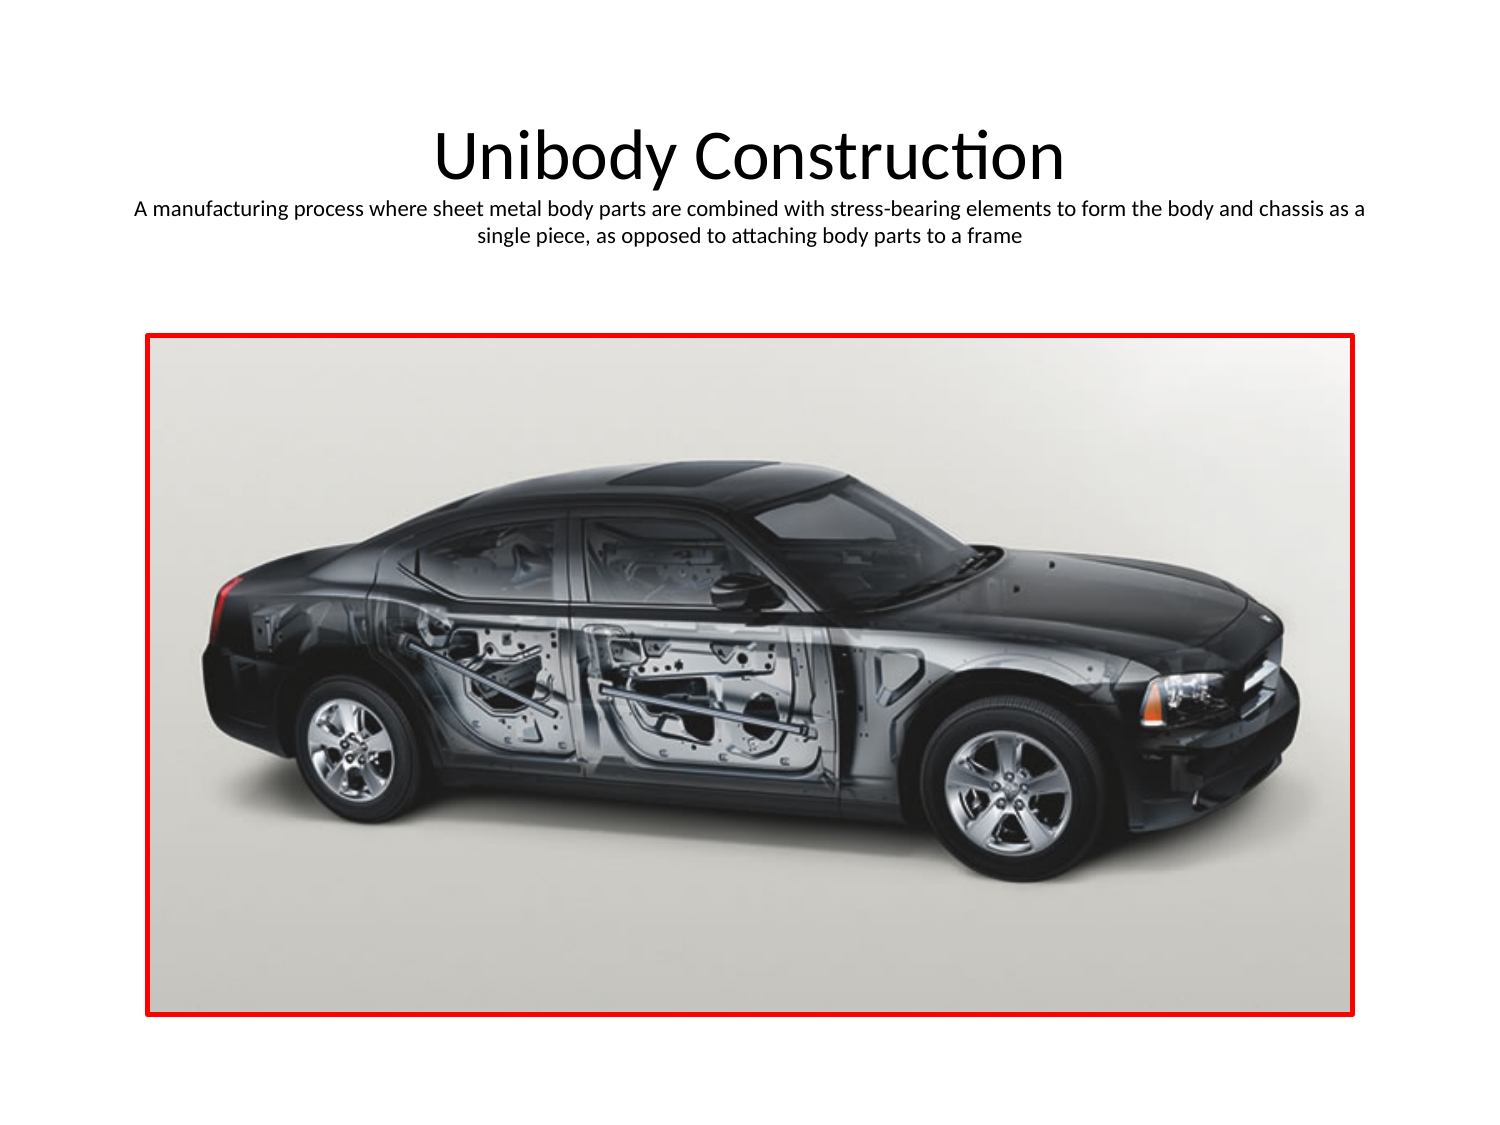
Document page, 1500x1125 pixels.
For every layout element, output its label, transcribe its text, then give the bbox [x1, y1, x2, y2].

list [149, 337, 1351, 1013]
title Unibody Construction A manufacturing process where sheet metal body parts are combined with stress-bearing elements to form the body and chassis as a single piece, as opposed to attaching body parts to a frame [112, 99, 1388, 288]
